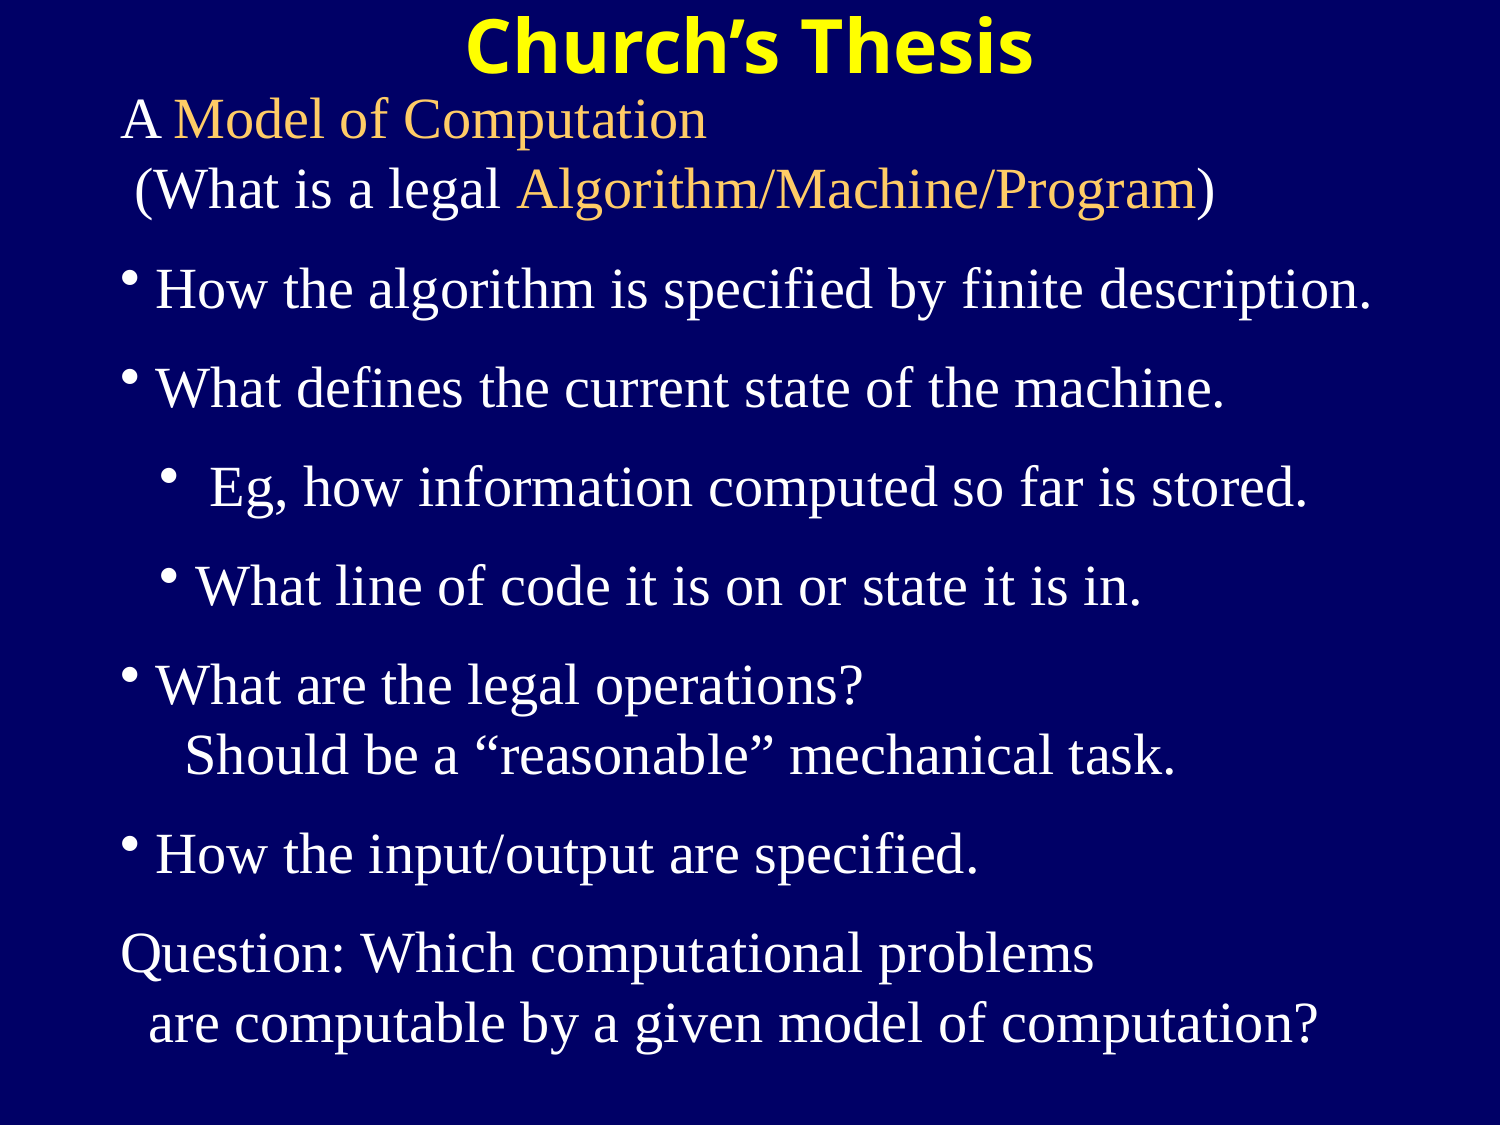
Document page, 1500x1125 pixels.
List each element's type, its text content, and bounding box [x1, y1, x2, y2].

text_box A Model of Computation (What is a legal Algorithm/Machine/Program) How the algorithm is specified by finite description. What defines the current state of the machine. Eg, how information computed so far is stored. What line of code it is on or state it is in. What are the legal operations? Should be a “reasonable” mechanical task. How the input/output are specified. Question: Which computational problems are computable by a given model of computation? [75, 73, 1450, 1062]
text_box Church’s Thesis [112, 0, 1388, 138]
